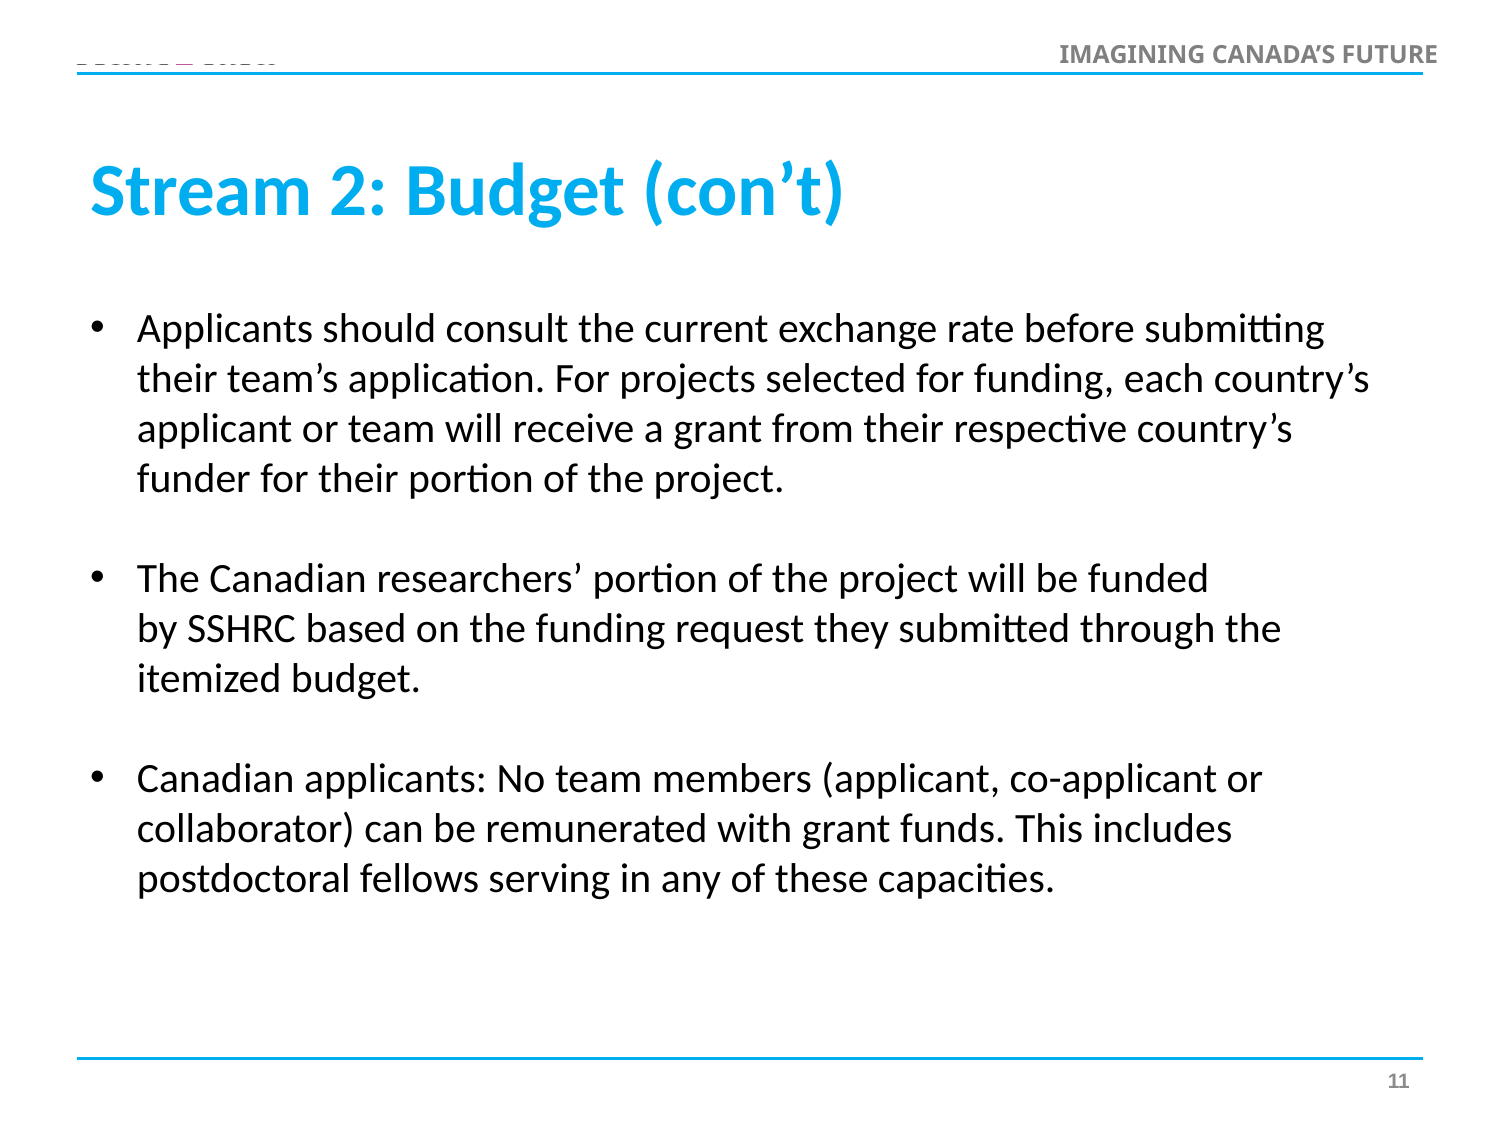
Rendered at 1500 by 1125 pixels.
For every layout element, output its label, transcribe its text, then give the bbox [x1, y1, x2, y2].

title Stream 2: Budget (con’t) [75, 91, 1425, 279]
slide_number 11 [1316, 1058, 1425, 1103]
text_box Applicants should consult the current exchange rate before submitting their team’s application. For projects selected for funding, each country’s applicant or team will receive a grant from their respective country’s funder for their portion of the project. The Canadian researchers’ portion of the project will be funded by SSHRC based on the funding request they submitted through the itemized budget. Canadian applicants: No team members (applicant, co-applicant or collaborator) can be remunerated with grant funds. This includes postdoctoral fellows serving in any of these capacities. [75, 243, 1388, 999]
